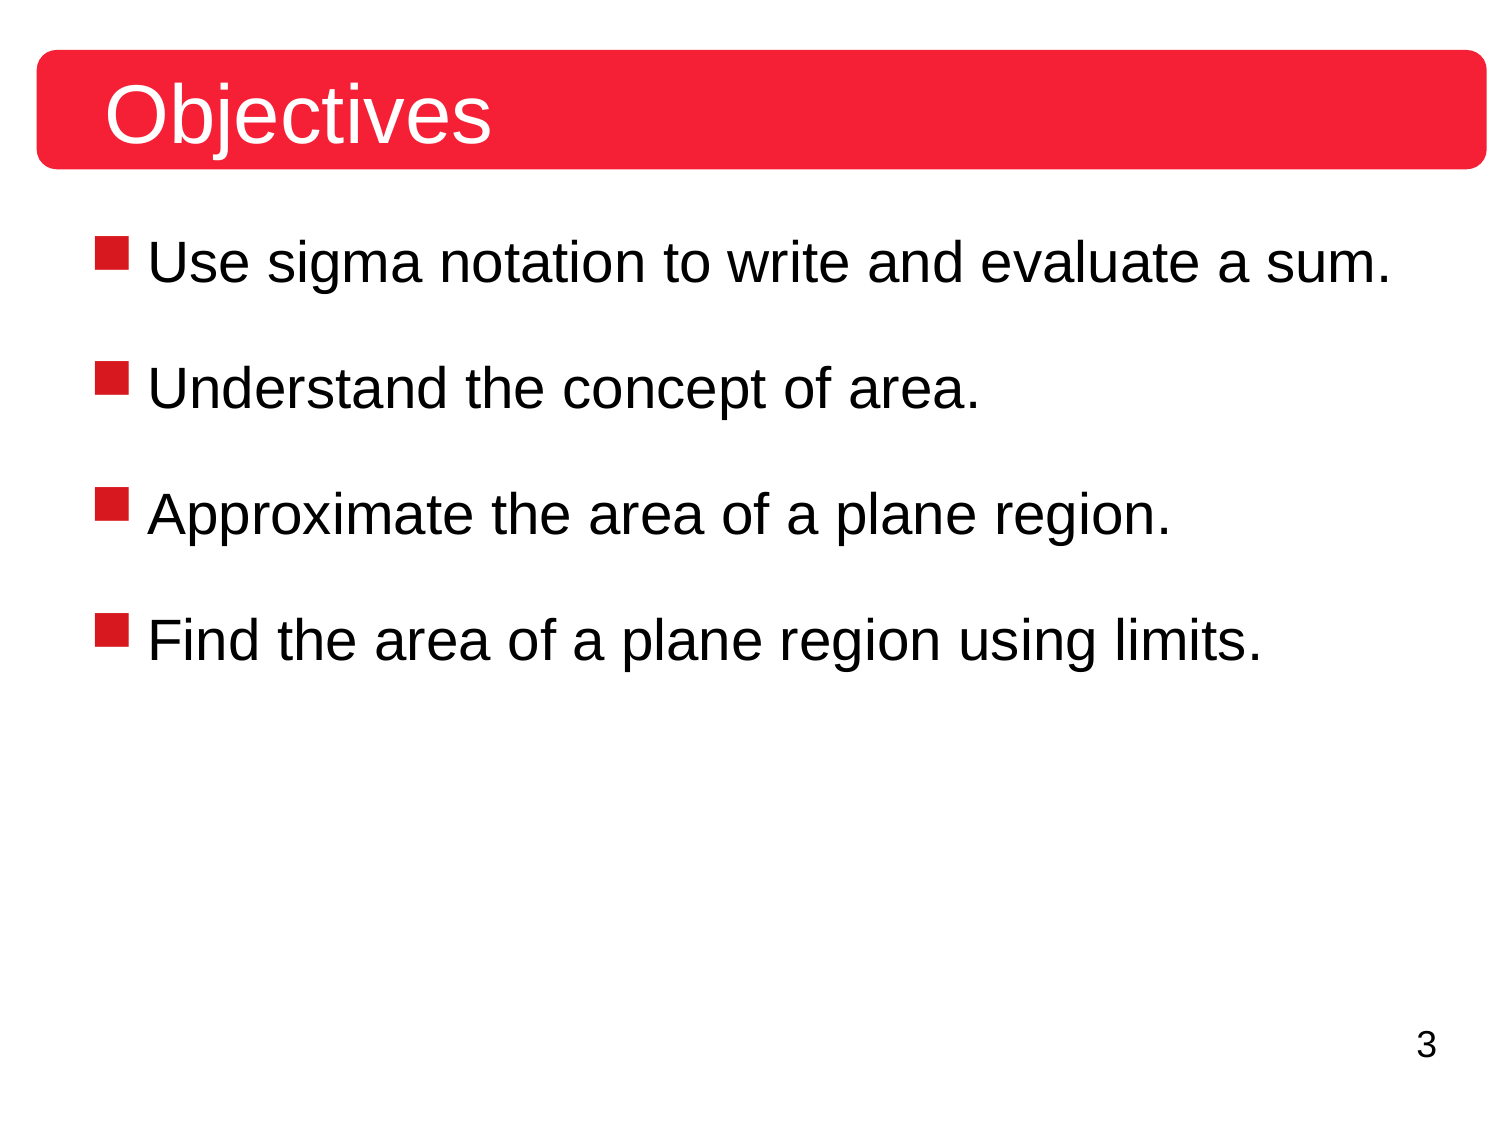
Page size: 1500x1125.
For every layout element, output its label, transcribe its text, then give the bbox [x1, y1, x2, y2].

text_box Objectives [89, 52, 1440, 165]
list Use sigma notation to write and evaluate a sum. Understand the concept of area. Approximate the area of a plane region. Find the area of a plane region using limits. [75, 224, 1425, 1087]
